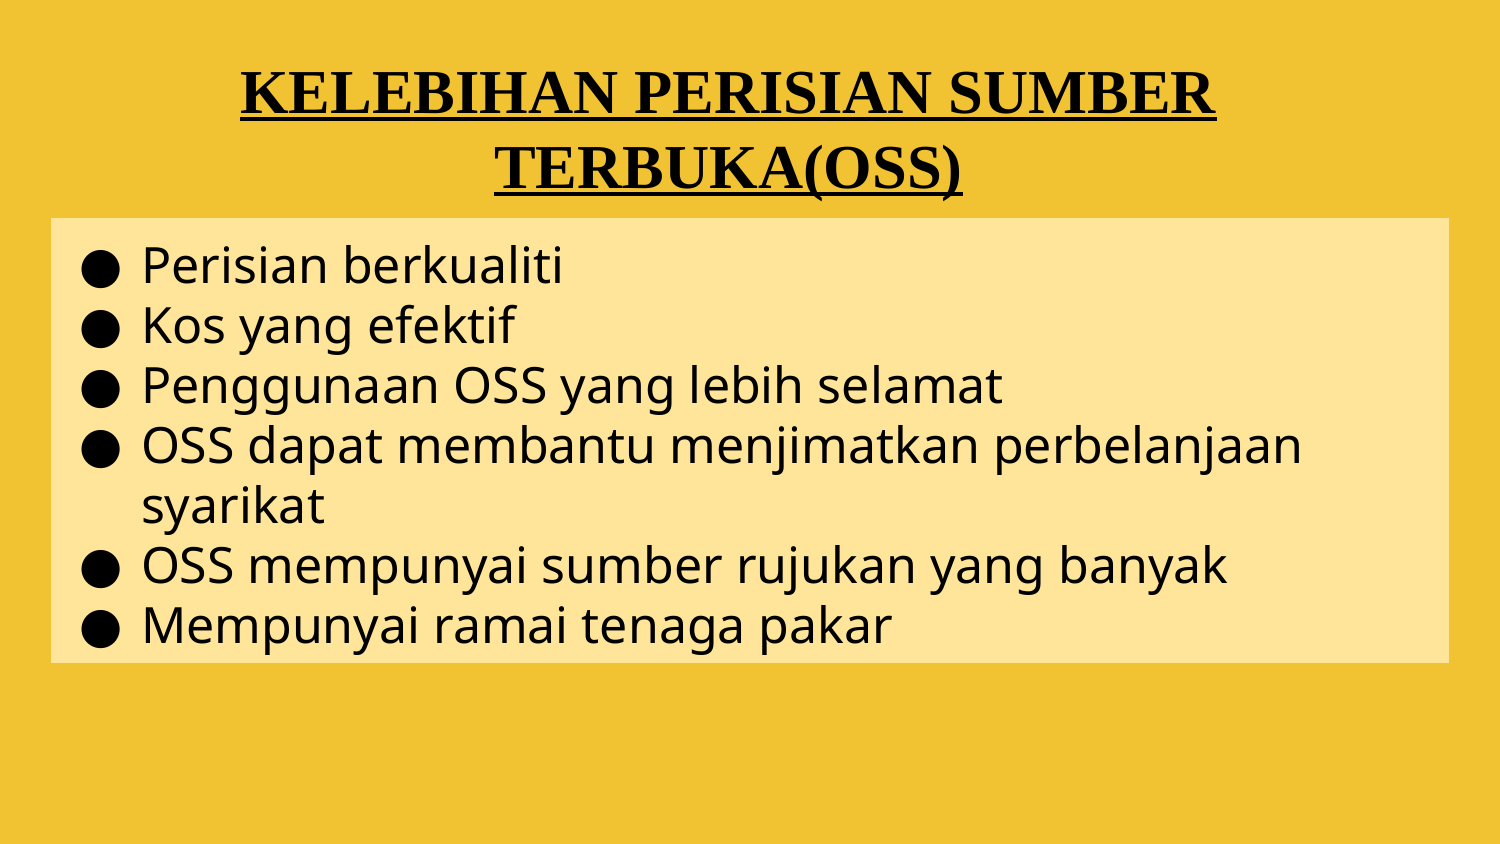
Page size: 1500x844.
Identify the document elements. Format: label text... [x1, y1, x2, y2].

subtitle Perisian berkualiti Kos yang efektif Penggunaan OSS yang lebih selamat OSS dapat membantu menjimatkan perbelanjaan syarikat OSS mempunyai sumber rujukan yang banyak Mempunyai ramai tenaga pakar [51, 218, 1449, 663]
title KELEBIHAN PERISIAN SUMBER TERBUKA(OSS) [29, 46, 1428, 217]
